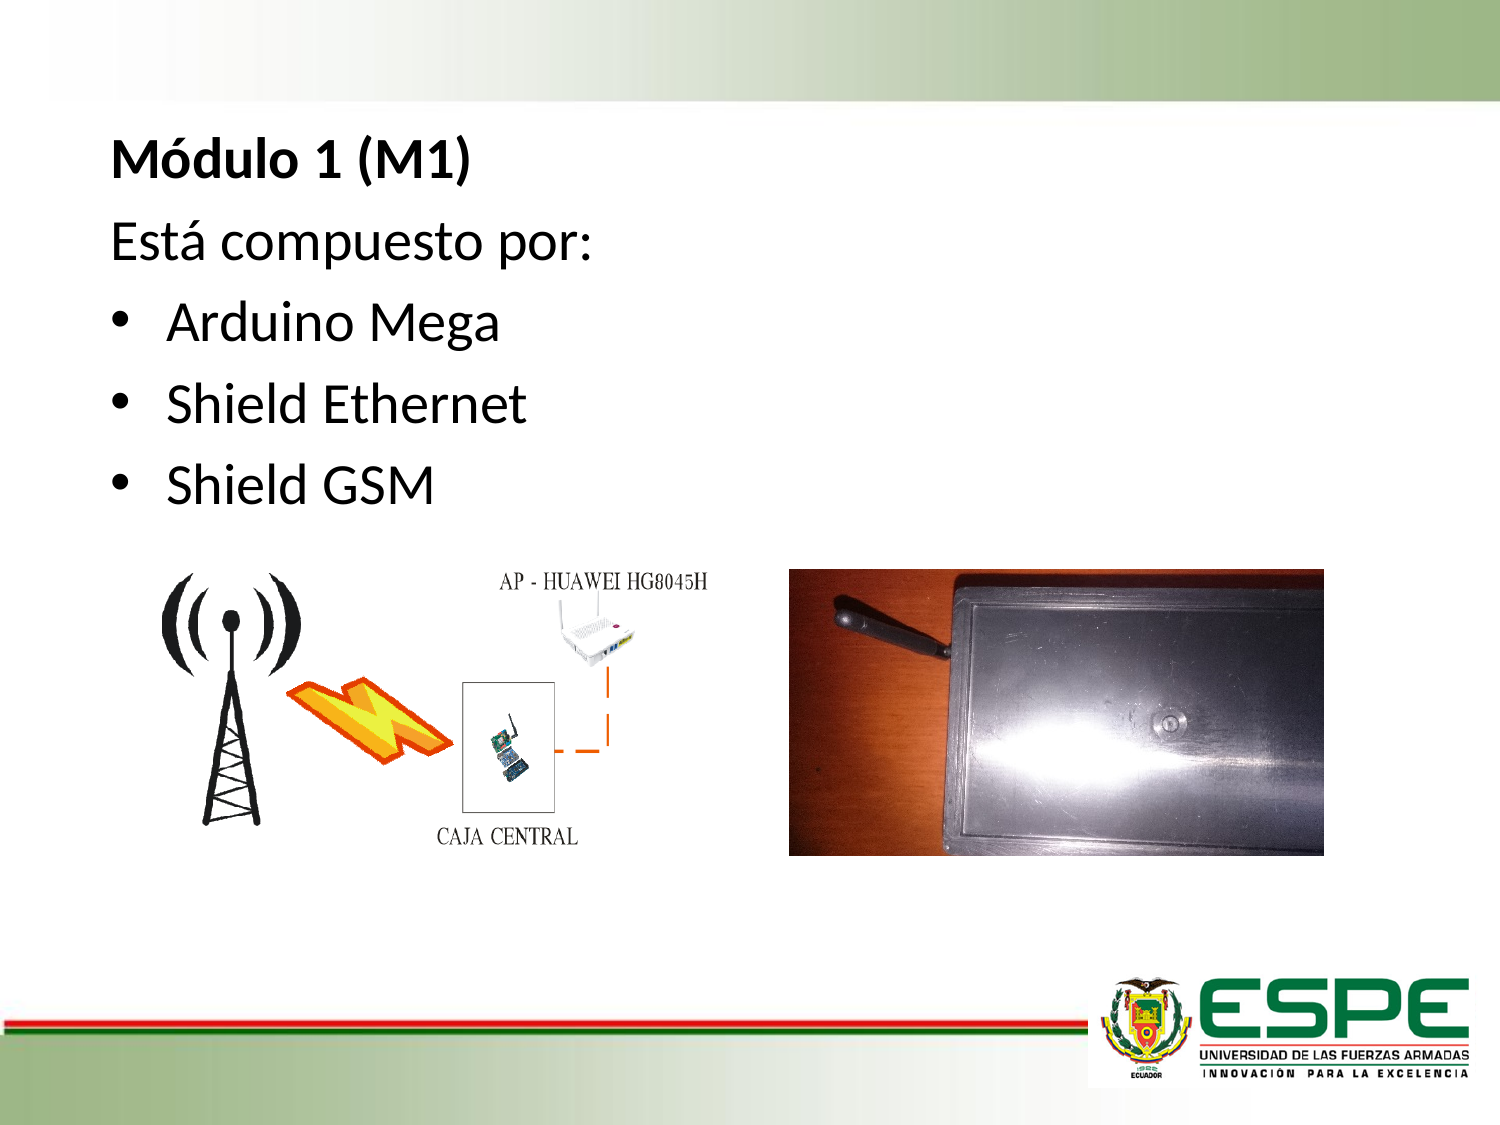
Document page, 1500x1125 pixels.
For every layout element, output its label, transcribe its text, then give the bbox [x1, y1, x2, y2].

list Módulo 1 (M1) Está compuesto por: Arduino Mega Shield Ethernet Shield GSM [95, 112, 1389, 648]
picture [0, 0, 1500, 1125]
